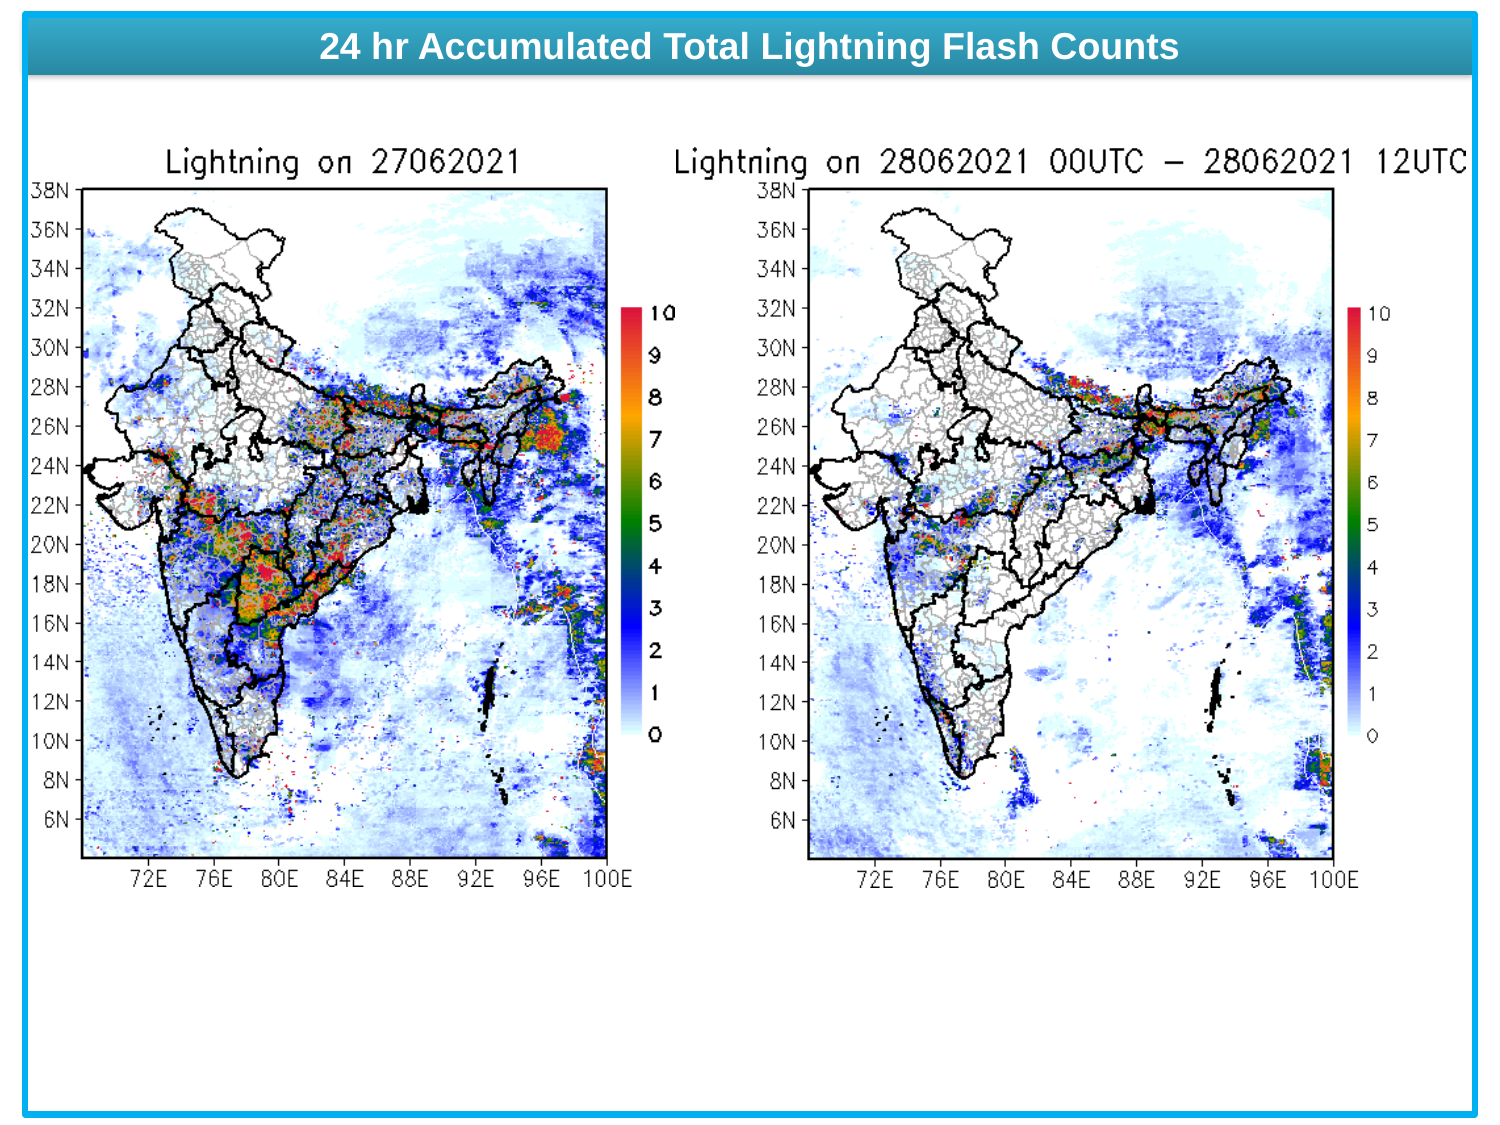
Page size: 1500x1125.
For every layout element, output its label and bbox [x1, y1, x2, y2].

picture [31, 147, 1466, 888]
text_box [23, 12, 1477, 1116]
